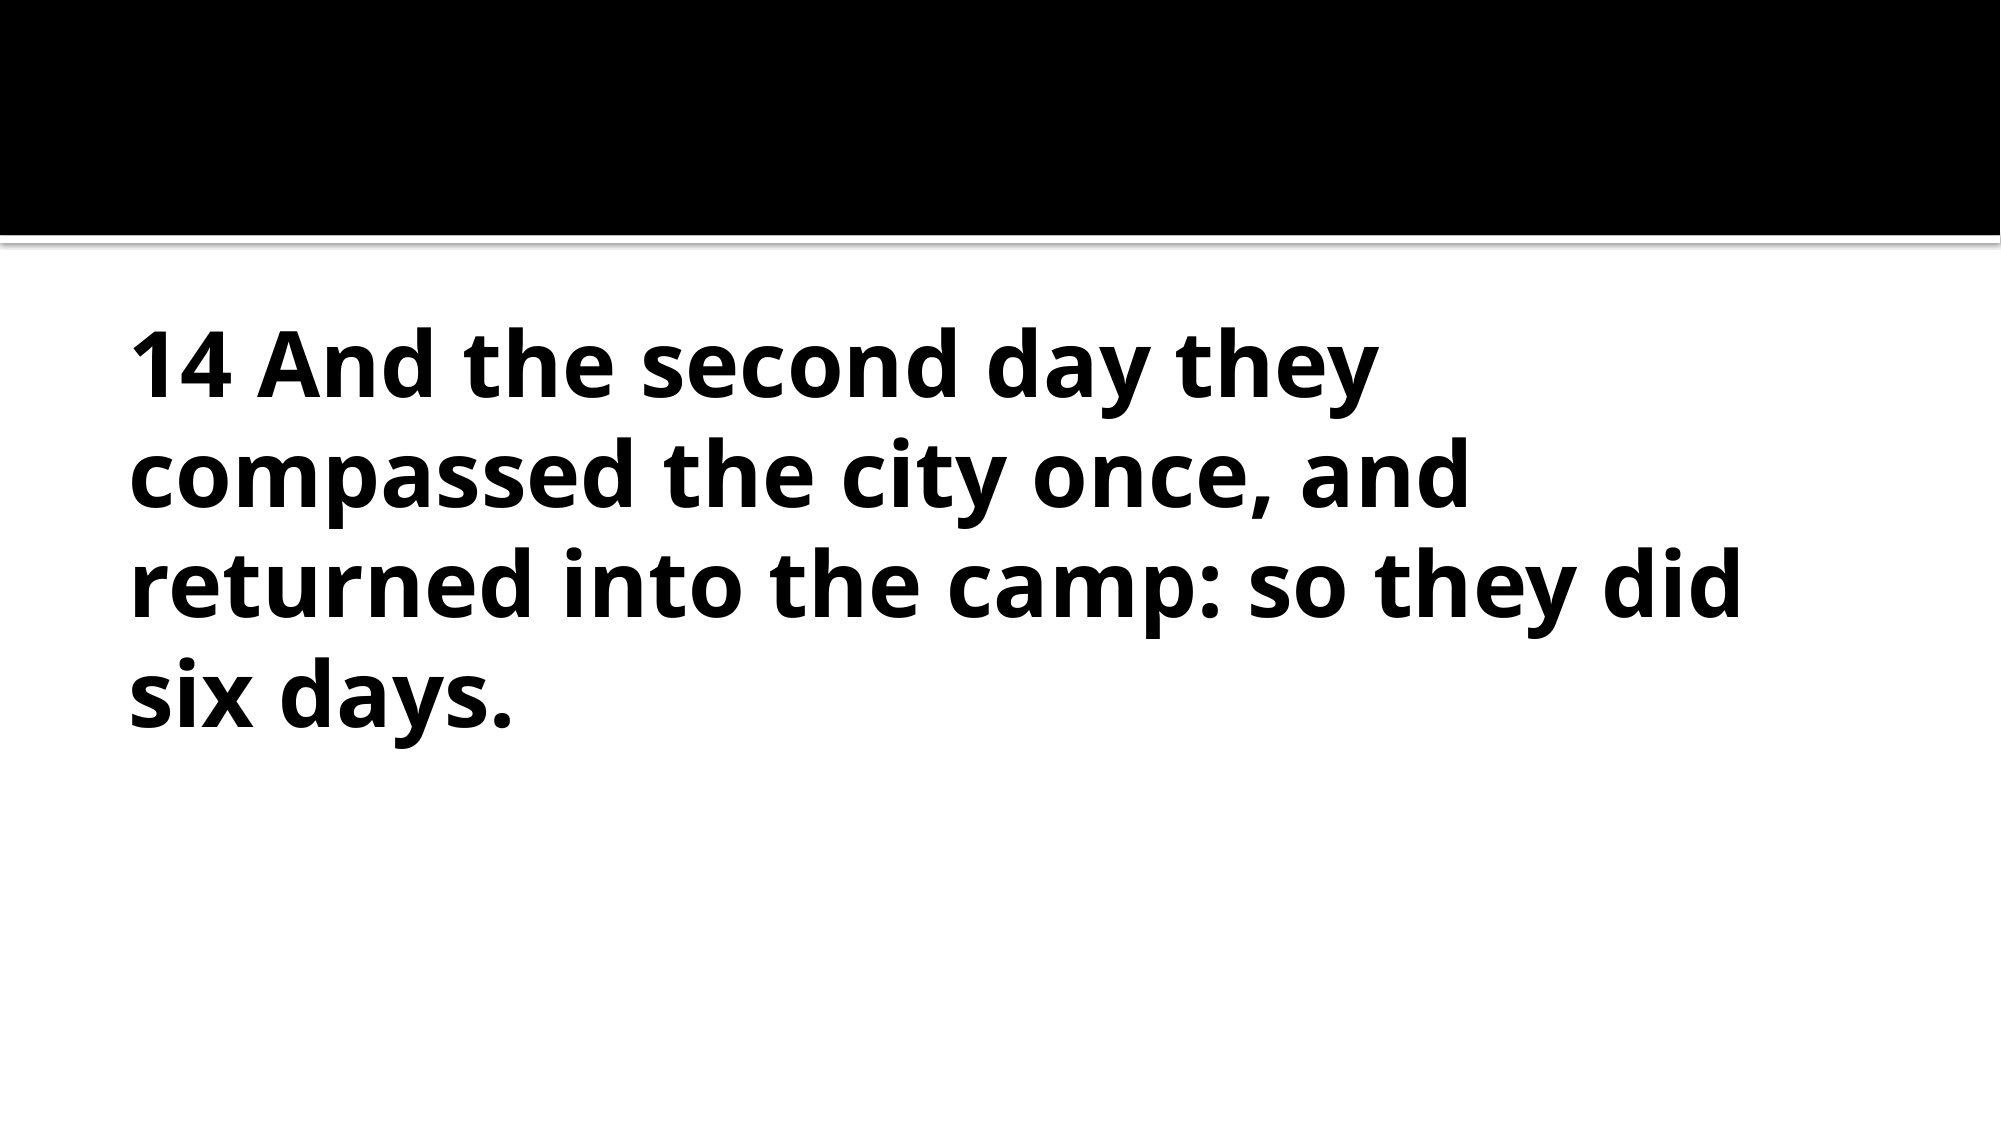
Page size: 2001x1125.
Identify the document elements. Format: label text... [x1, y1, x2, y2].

list 14 And the second day they compassed the city once, and returned into the camp: so they did six days. [99, 291, 1900, 1051]
